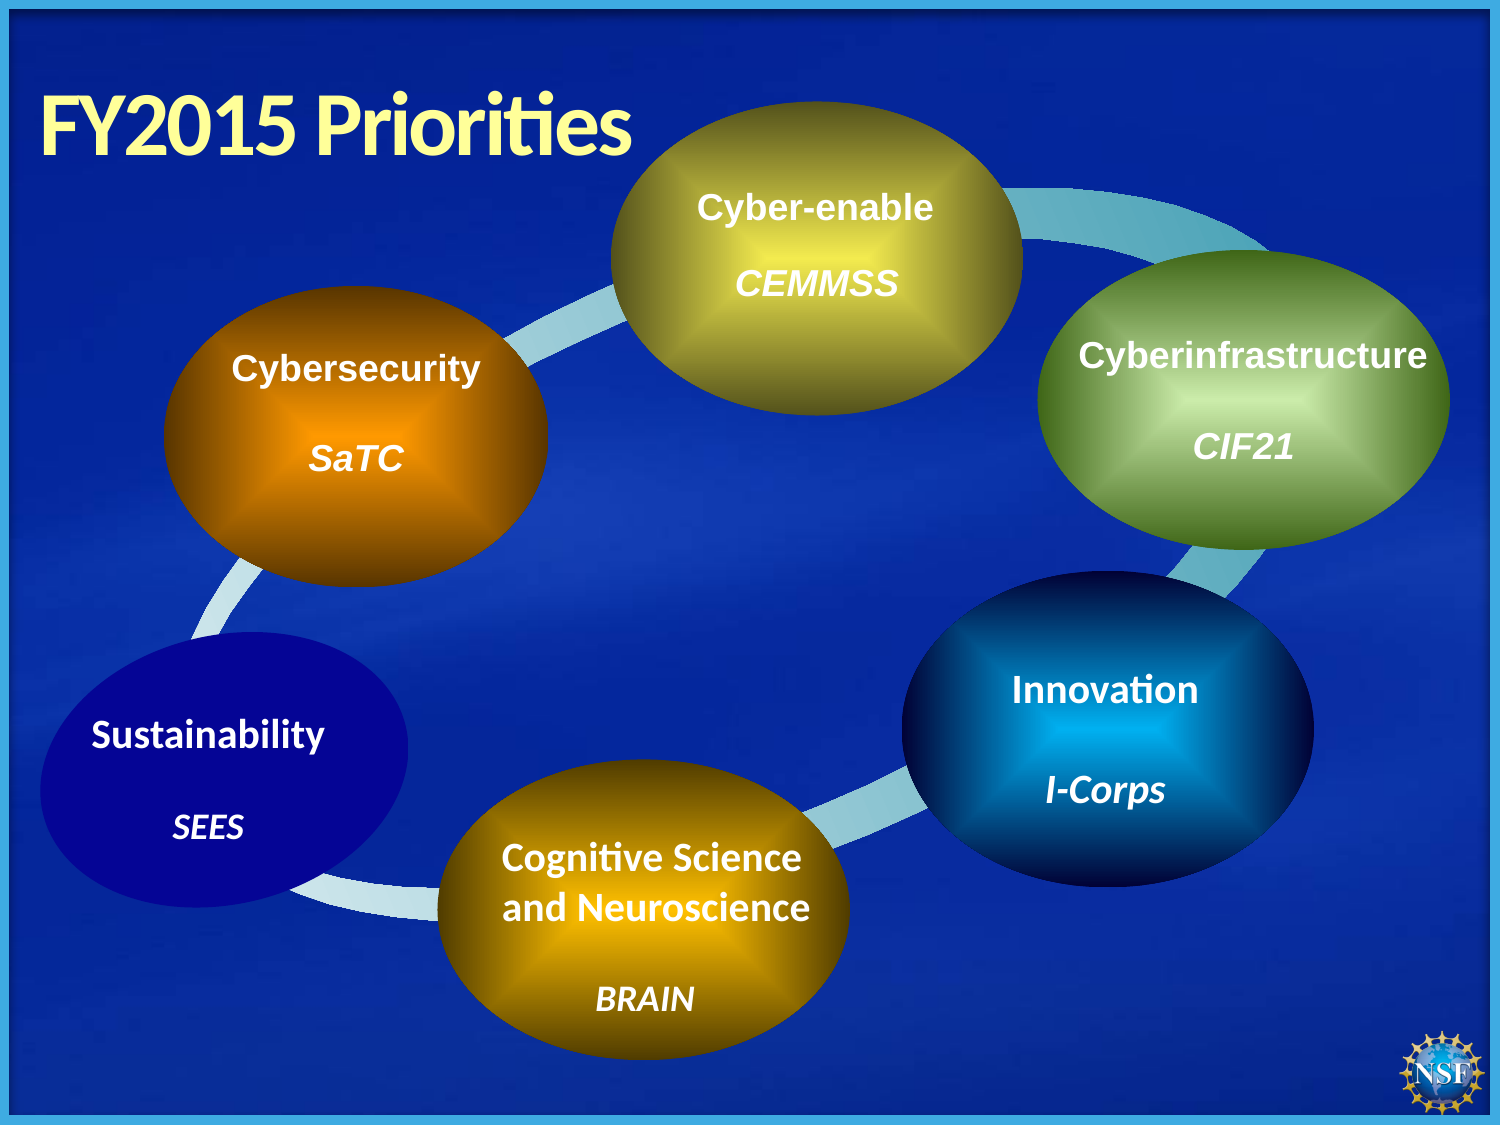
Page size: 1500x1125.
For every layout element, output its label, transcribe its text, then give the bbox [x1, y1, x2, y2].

text_box [0, 0, 1500, 1125]
text_box [64, 855, 350, 908]
text_box [1311, 702, 1315, 757]
text_box CEMMSS [610, 101, 1024, 416]
text_box [437, 99, 769, 220]
text_box [926, 570, 1290, 654]
text_box Cyber-enable [682, 175, 950, 236]
text_box [938, 820, 1277, 888]
text_box [207, 532, 506, 588]
text_box Cybersecurity SaTC [150, 336, 563, 532]
text_box [82, 632, 409, 832]
text_box Sustainability SEES [42, 699, 374, 855]
text_box [212, 285, 500, 336]
text_box Cognitive Science and Neuroscience BRAIN [487, 821, 850, 1027]
text_box [437, 759, 811, 1008]
picture [1397, 1028, 1486, 1118]
text_box [514, 1027, 773, 1061]
text_box Innovation I-Corps [900, 654, 1311, 820]
text_box Cyberinfrastructure [1063, 323, 1443, 384]
text_box CIF21 [1037, 327, 1450, 550]
text_box CIF21 [1066, 249, 1421, 323]
